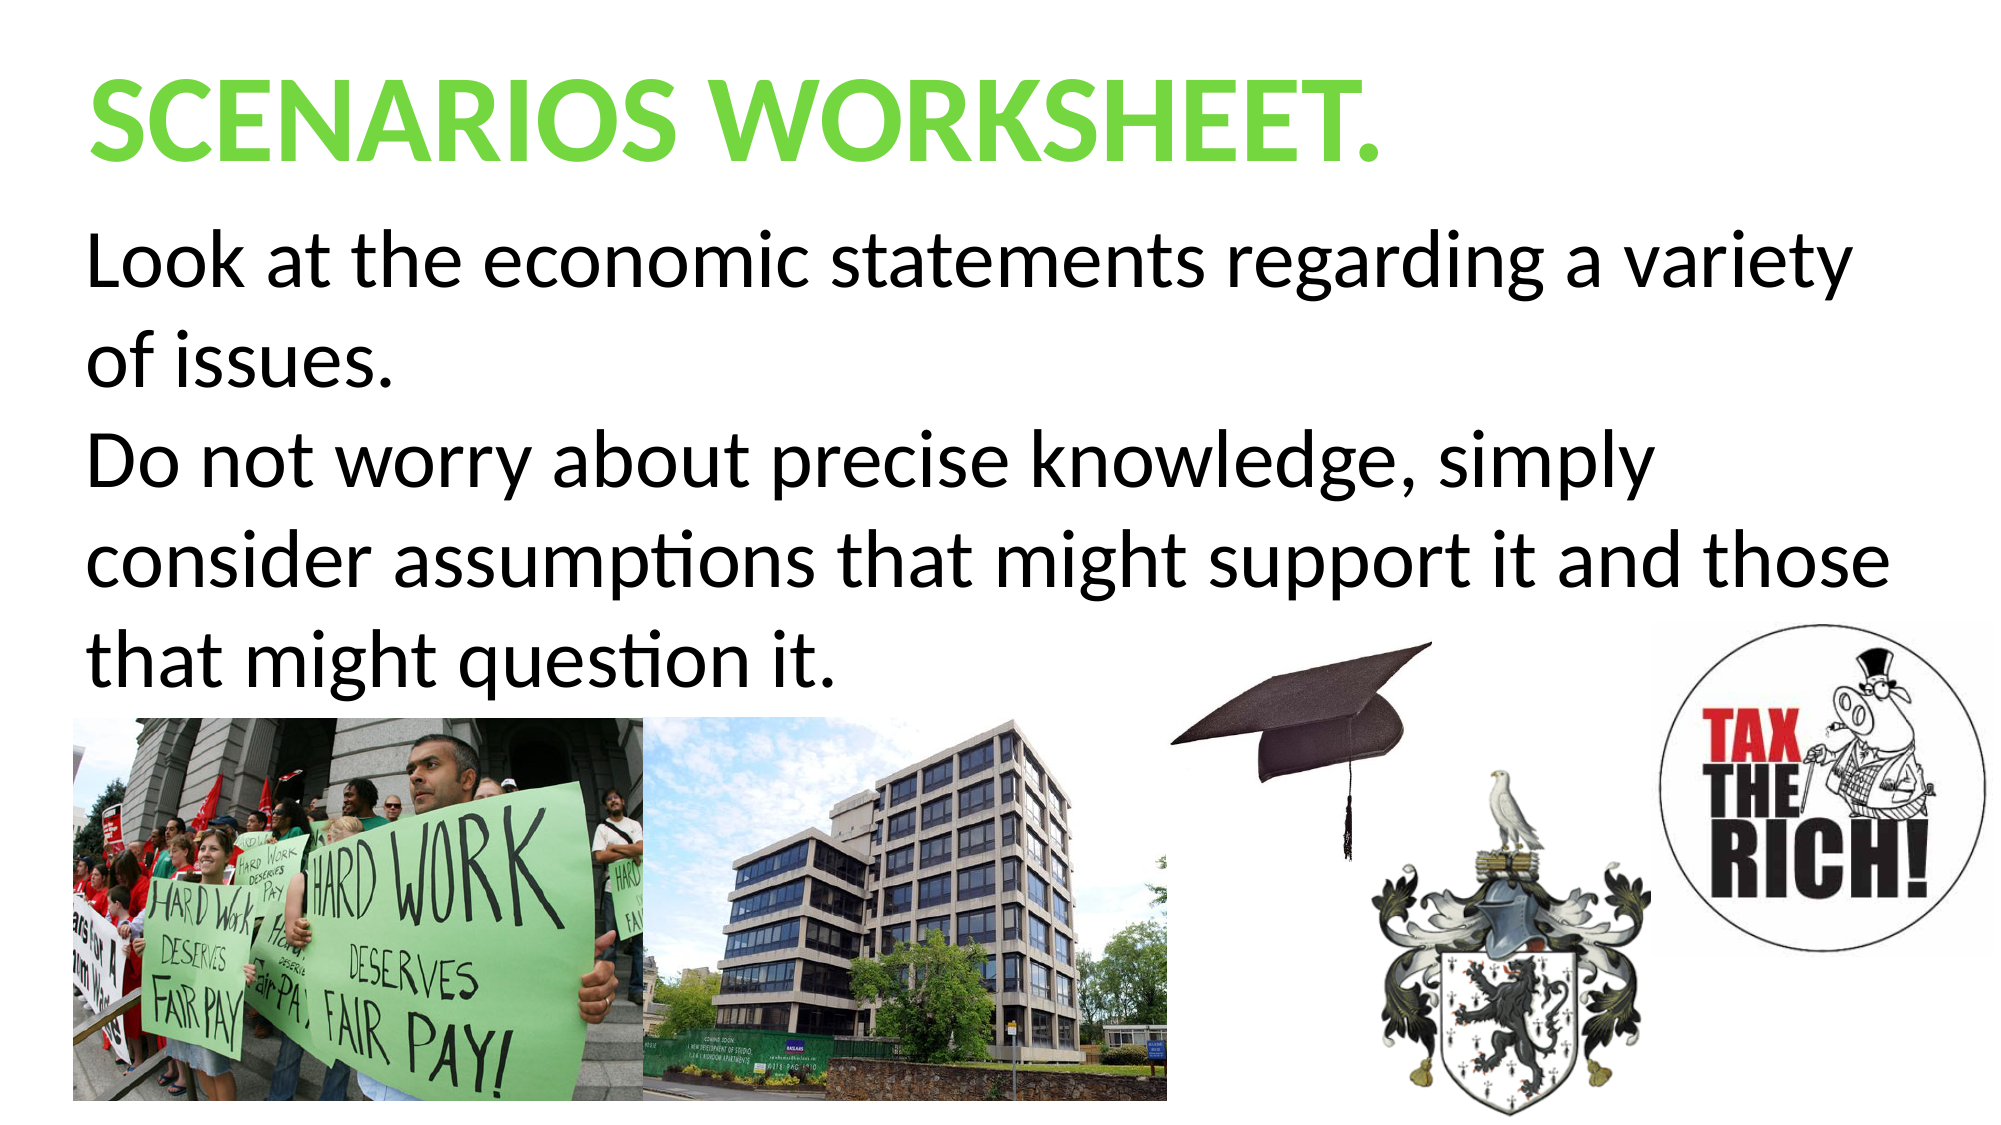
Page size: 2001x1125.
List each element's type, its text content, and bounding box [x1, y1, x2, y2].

text_box SCENARIOS WORKSHEET. [73, 28, 1958, 194]
text_box Look at the economic statements regarding a variety of issues. Do not worry about precise knowledge, simply consider assumptions that might support it and those that might question it. [70, 197, 1944, 712]
picture [73, 622, 1993, 1123]
